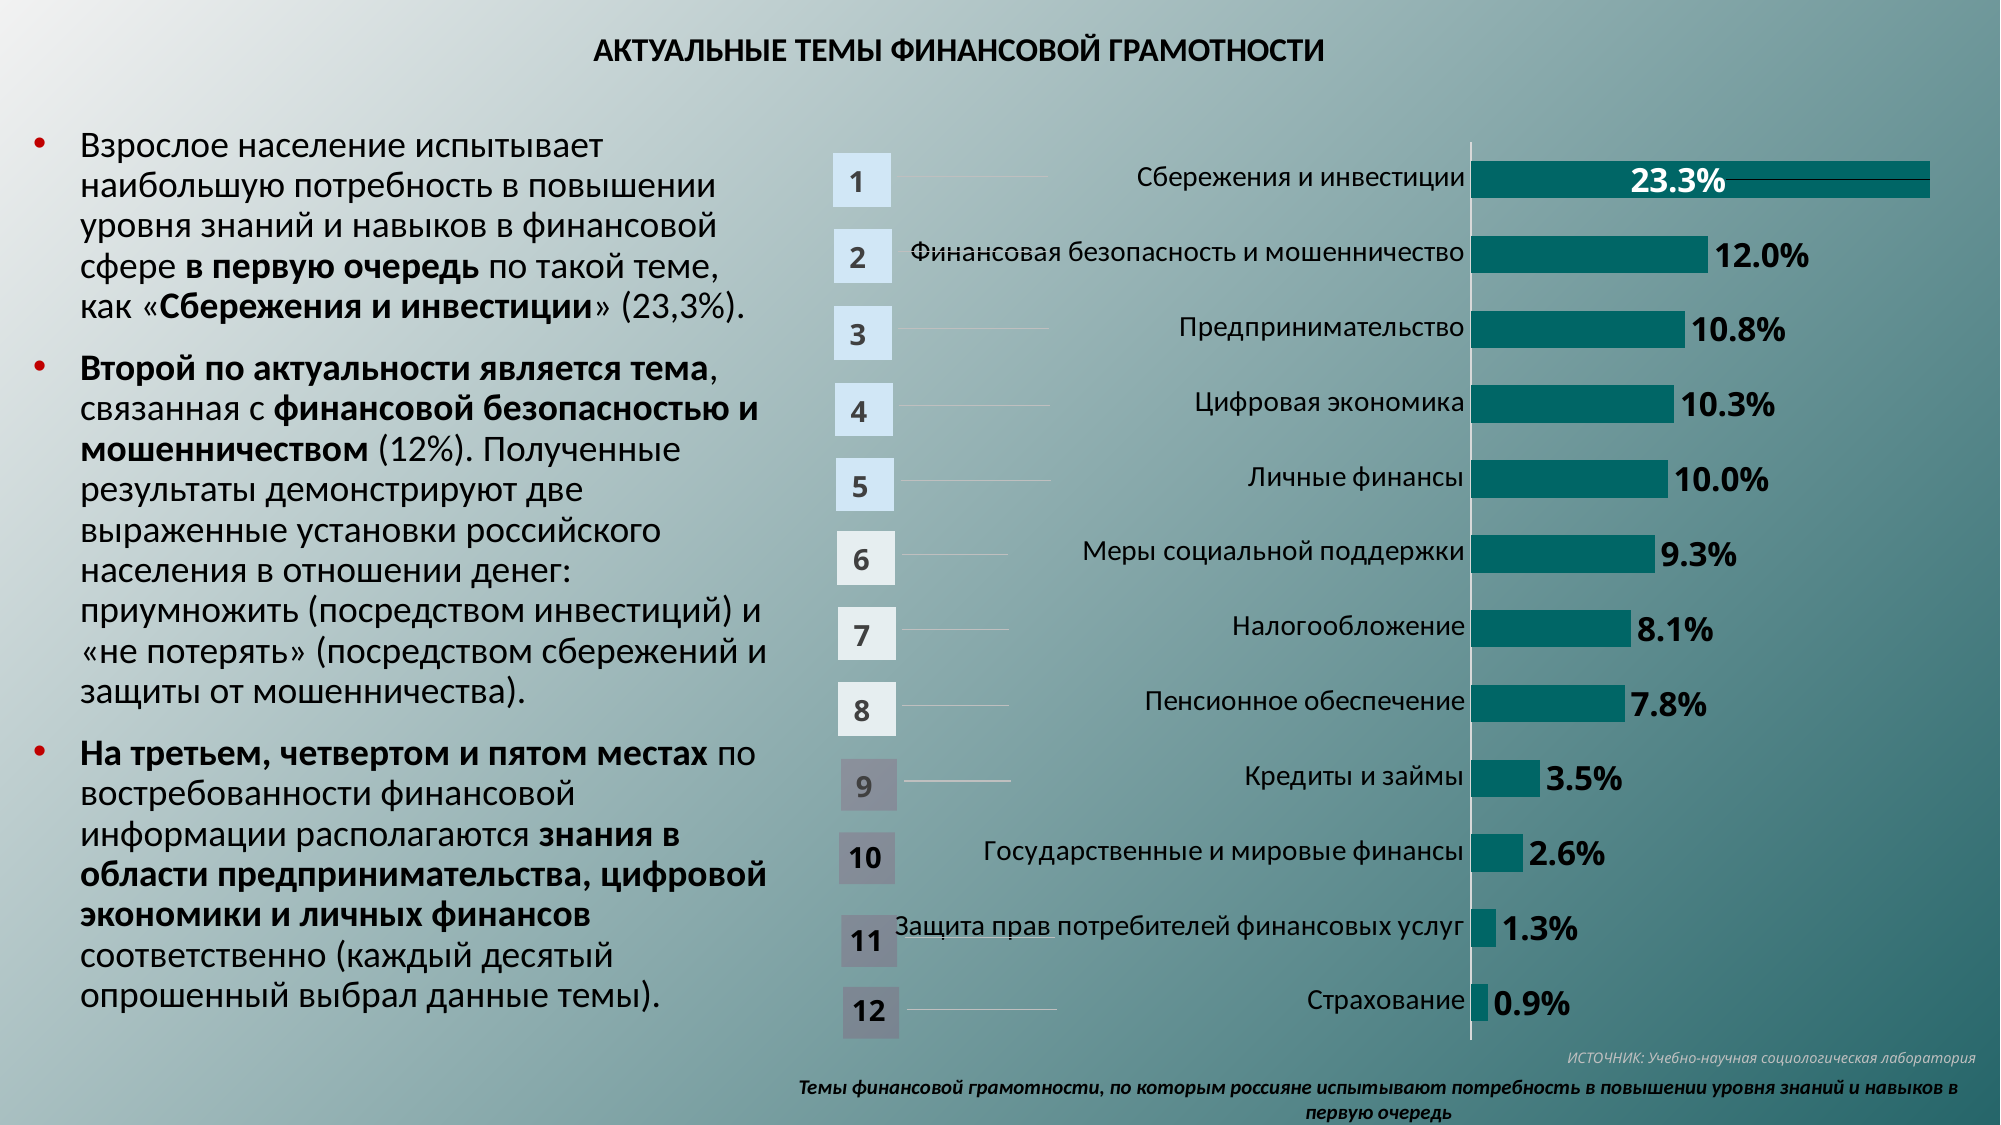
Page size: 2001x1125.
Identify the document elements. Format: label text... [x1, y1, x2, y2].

text_box АКТУАЛЬНЫЕ ТЕМЫ ФИНАНСОВОЙ ГРАМОТНОСТИ [352, 20, 1568, 76]
text_box Темы финансовой грамотности, по которым россияне испытывают потребность в повышении уровня знаний и навыков в первую очередь [765, 1066, 1992, 1125]
subtitle Взрослое население испытывает наибольшую потребность в повышении уровня знаний и навыков в финансовой сфере в первую очередь по такой теме, как «Сбережения и инвестиции» (23,3%). Второй по актуальности является тема, связанная с финансовой безопасностью и мошенничеством (12%). Полученные результаты демонстрируют две выраженные установки российского населения в отношении денег: приумножить (посредством инвестиций) и «не потерять» (посредством сбережений и защиты от мошенничества). На третьем, четвертом и пятом местах по востребованности финансовой информации располагаются знания в области предпринимательства, цифровой экономики и личных финансов соответственно (каждый десятый опрошенный выбрал данные темы). [18, 117, 784, 1125]
text_box ИСТОЧНИК: Учебно-научная социологическая лаборатория [1426, 1042, 1992, 1077]
chart [819, 116, 1977, 1067]
